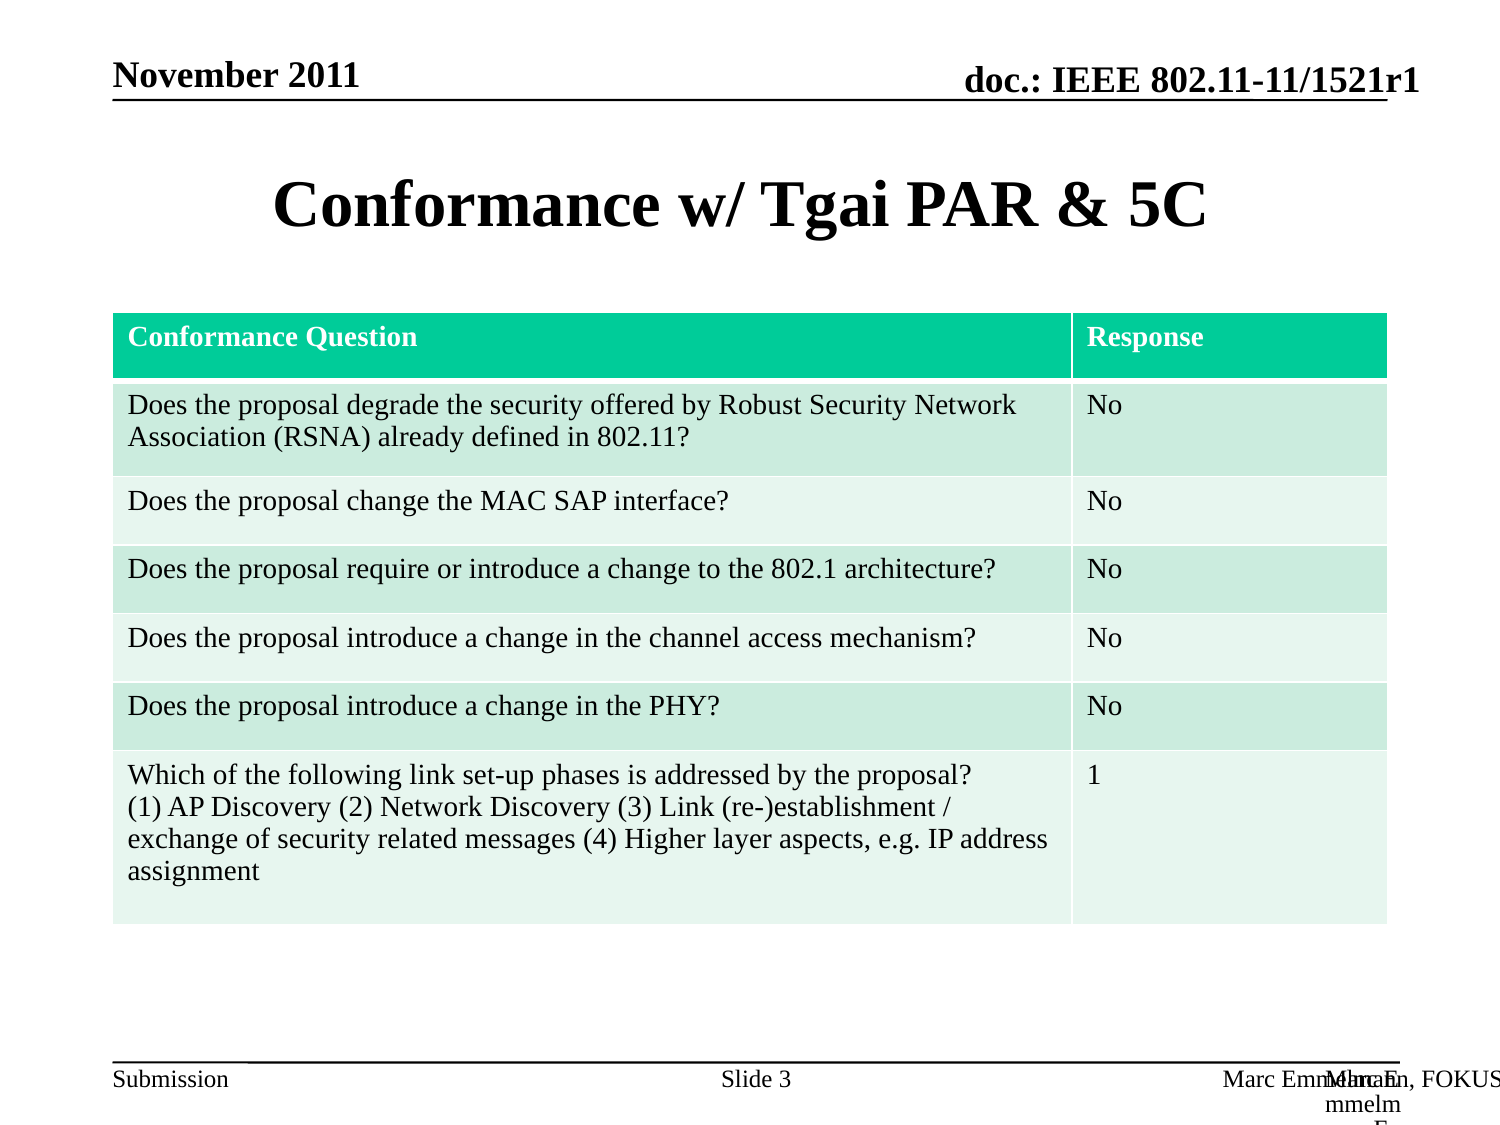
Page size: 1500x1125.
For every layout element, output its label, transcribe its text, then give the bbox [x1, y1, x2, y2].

text_box Marc Emmelmann, FOKUS [1222, 1062, 1324, 1093]
table_cell Which of the following link set-up phases is addressed by the proposal? (1) AP Discovery (2) Network Discovery (3) Link (re-)establishment / exchange of security related messages (4) Higher layer aspects, e.g. IP address assignment [113, 751, 1071, 924]
table_cell No [1073, 683, 1387, 750]
table_cell No [1073, 546, 1387, 613]
table_cell 1 [1073, 751, 1387, 924]
table_cell Does the proposal change the MAC SAP interface? [113, 477, 1071, 544]
table_cell Does the proposal require or introduce a change to the 802.1 architecture? [113, 546, 1071, 613]
slide_number Slide 3 [712, 1061, 800, 1093]
table_cell Does the proposal degrade the security offered by Robust Security Network Association (RSNA) already defined in 802.11? [113, 384, 1071, 476]
text_box Marc Emmelmann, FOKUS [1402, 1062, 1500, 1093]
table_header Response [1073, 313, 1387, 378]
table_cell Does the proposal introduce a change in the channel access mechanism? [113, 614, 1071, 681]
footer Marc Emmelmann, FOKUS [1324, 1061, 1402, 1093]
table_cell No [1073, 477, 1387, 544]
table_header Conformance Question [113, 313, 1071, 378]
title Conformance w/ Tgai PAR & 5C [112, 112, 1388, 288]
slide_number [112, 49, 366, 96]
table_cell No [1073, 384, 1387, 476]
table_cell No [1073, 614, 1387, 681]
table_cell Does the proposal introduce a change in the PHY? [113, 683, 1071, 750]
